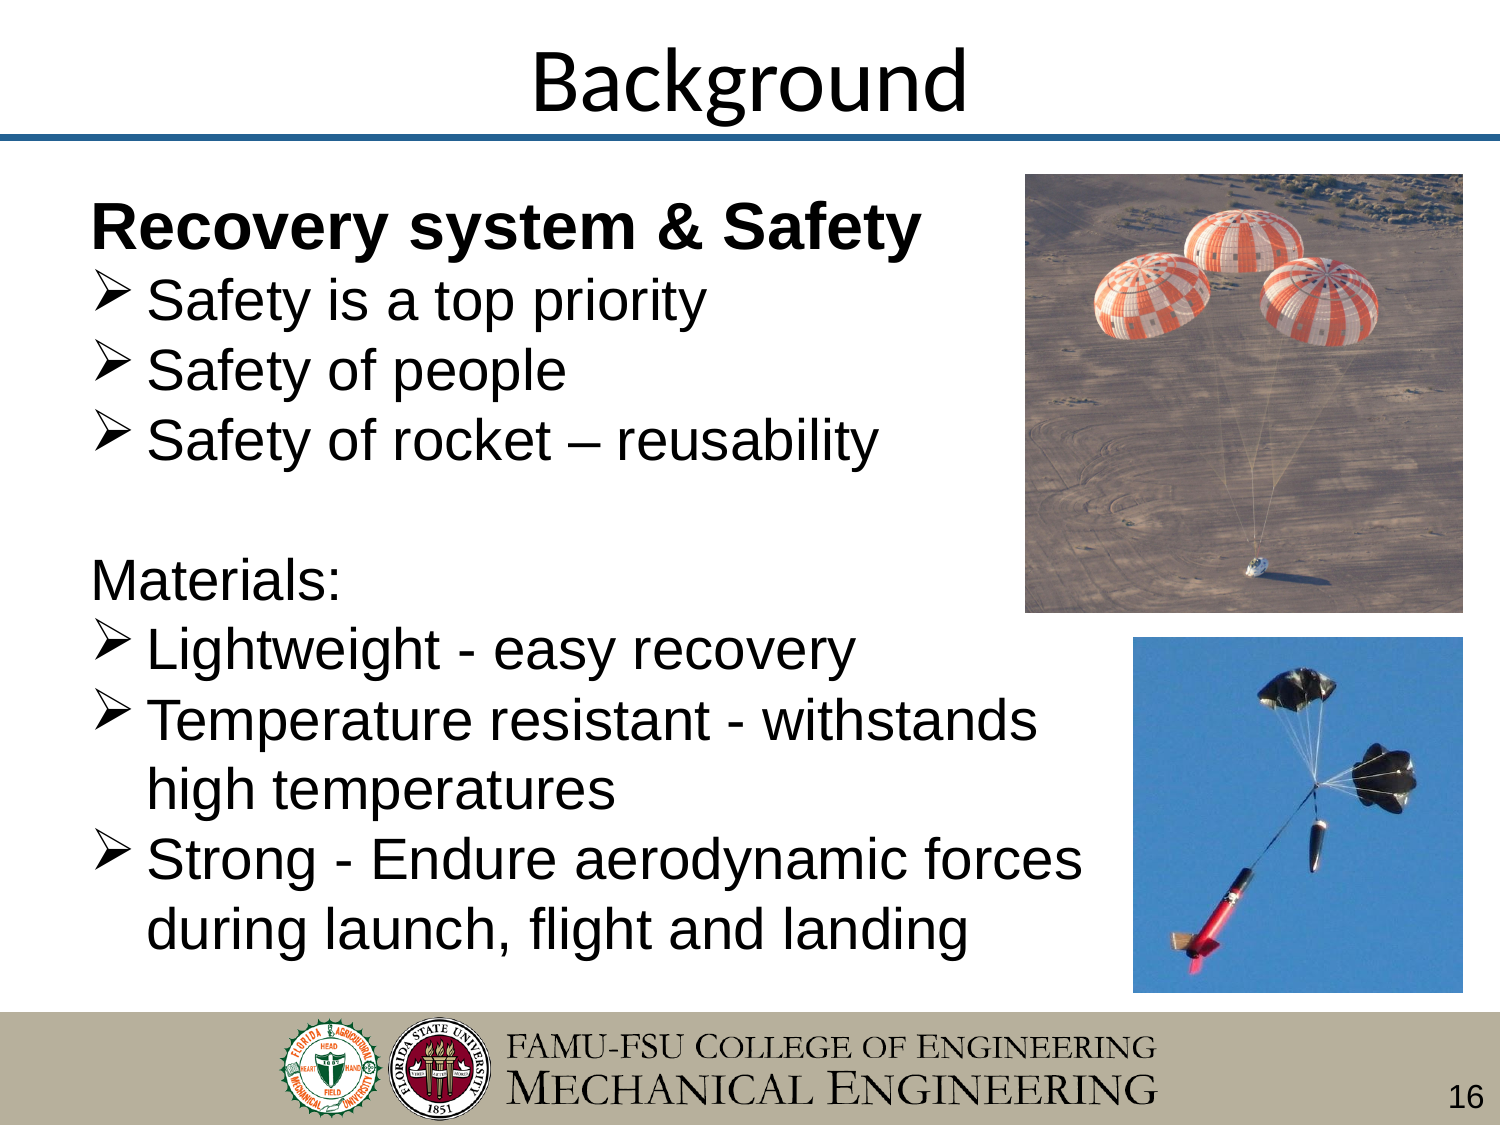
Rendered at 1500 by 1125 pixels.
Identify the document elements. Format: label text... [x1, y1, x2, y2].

picture [1024, 174, 1463, 613]
picture [1133, 637, 1463, 993]
title Background [75, 12, 1426, 113]
list Recovery system & Safety Safety is a top priority Safety of people Safety of rocket – reusability Materials: Lightweight - easy recovery Temperature resistant - withstands high temperatures Strong - Endure aerodynamic forces during launch, flight and landing [75, 174, 1125, 975]
picture [0, 1012, 1500, 1125]
